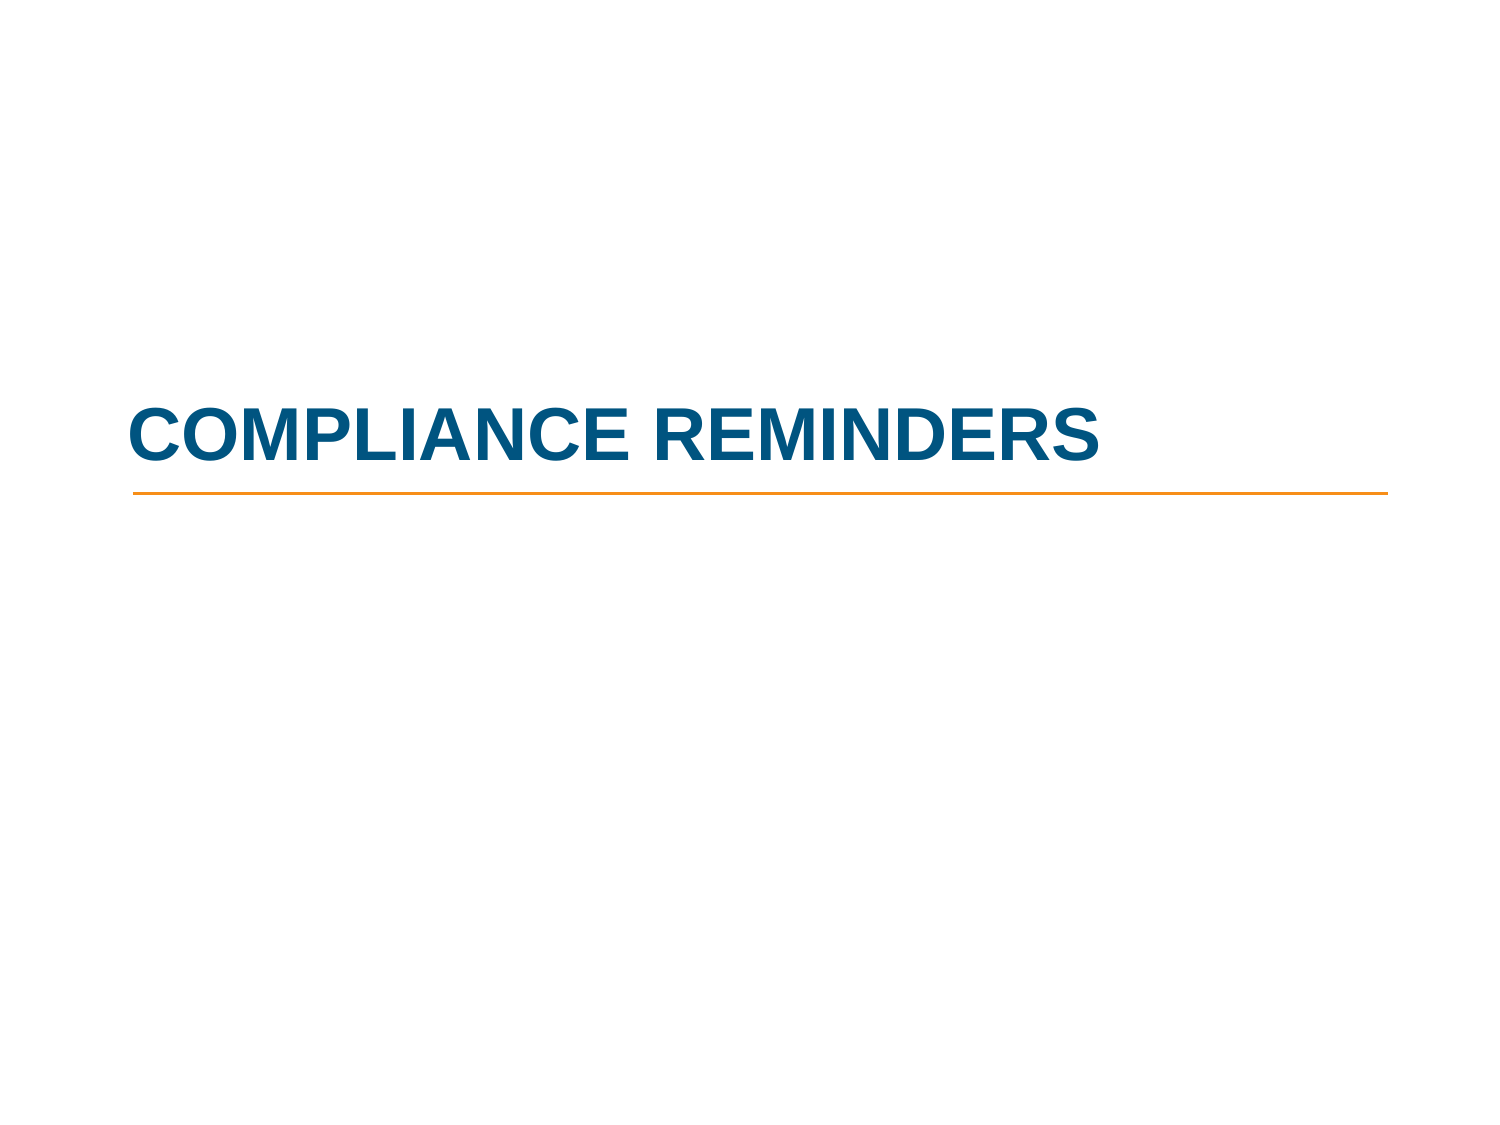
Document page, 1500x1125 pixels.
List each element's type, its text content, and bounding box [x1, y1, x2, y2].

text_box COMPLIANCE reminders [112, 249, 1388, 484]
